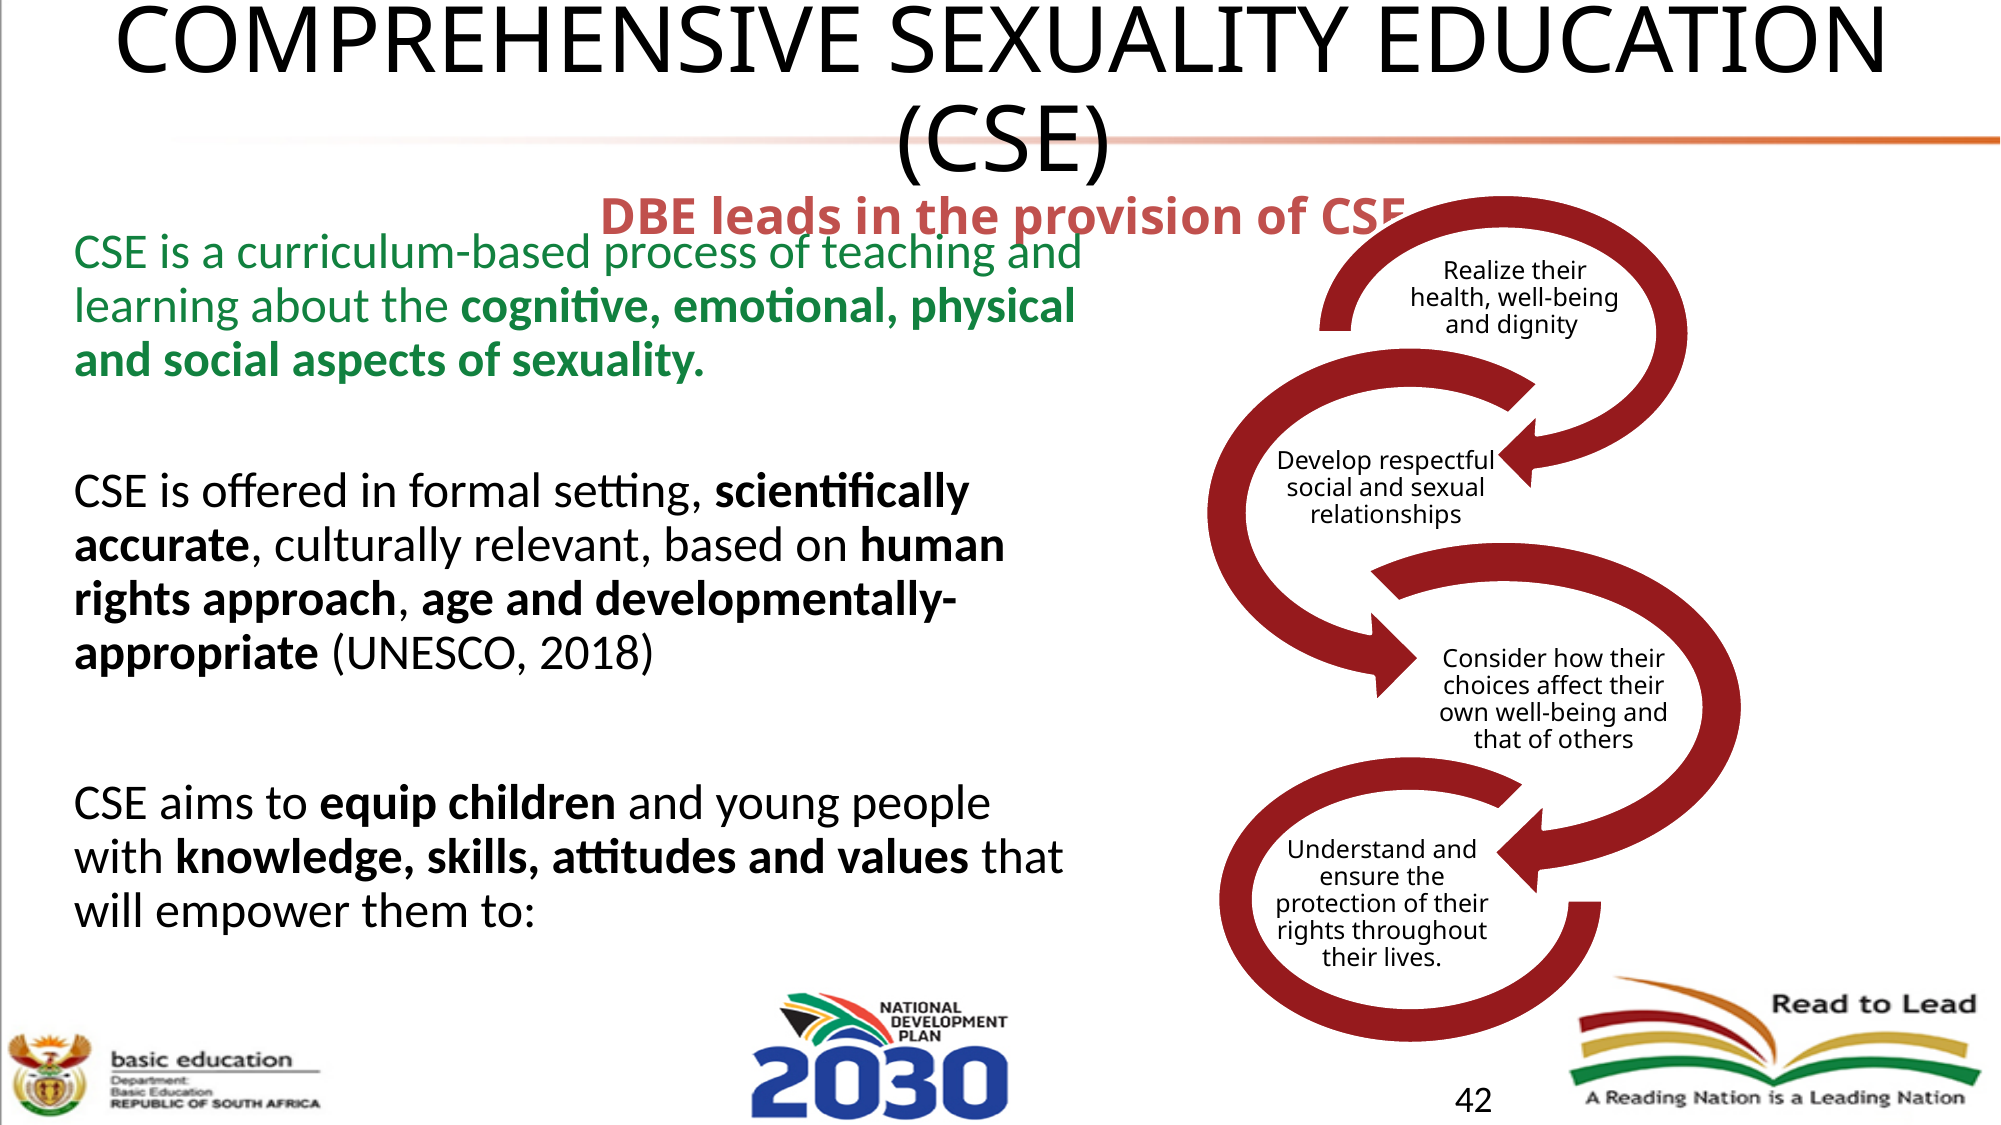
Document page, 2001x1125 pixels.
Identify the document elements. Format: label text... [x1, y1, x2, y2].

text_box 42 [1439, 1067, 1890, 1125]
text_box COMPREHENSIVE SEXUALITY EDUCATION (CSE) DBE leads in the provision of CSE [72, 74, 1935, 165]
picture [0, 0, 2001, 1125]
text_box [1049, 153, 1899, 1048]
text_box CSE is a curriculum-based process of teaching and learning about the cognitive, emotional, physical and social aspects of sexuality. CSE is offered in formal setting, scientifically accurate, culturally relevant, based on human rights approach, age and developmentally-appropriate (UNESCO, 2018) CSE aims to equip children and young people with knowledge, skills, attitudes and values that will empower them to: [58, 217, 1044, 1031]
